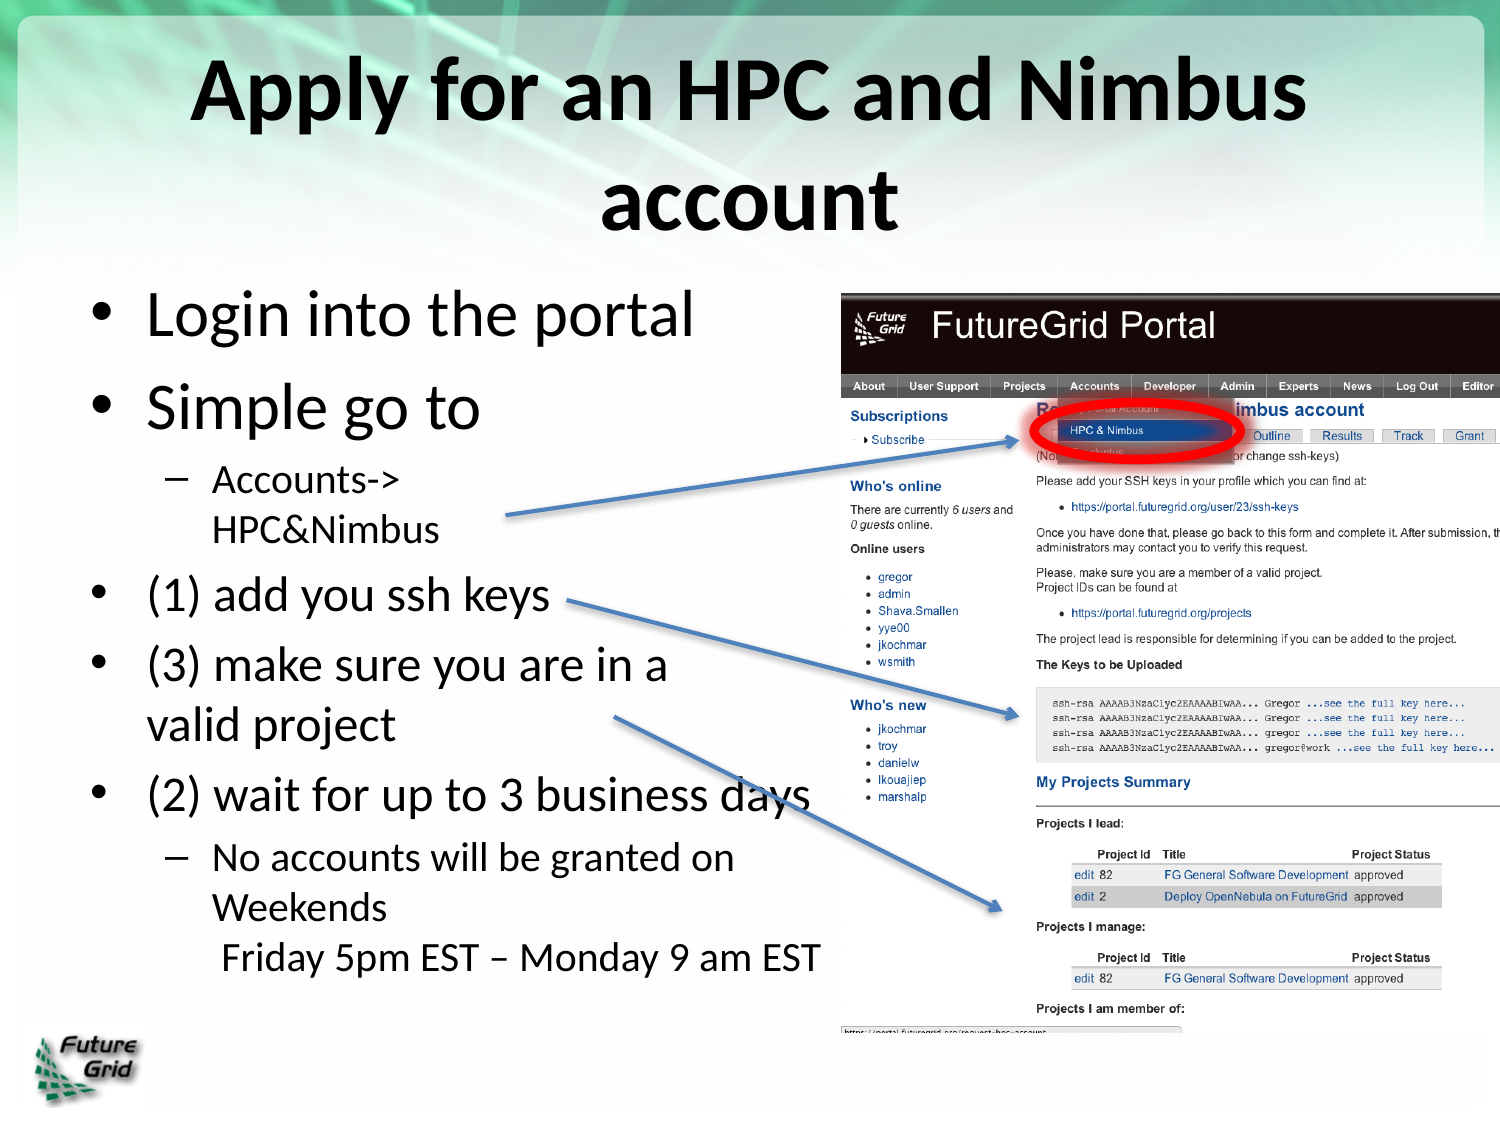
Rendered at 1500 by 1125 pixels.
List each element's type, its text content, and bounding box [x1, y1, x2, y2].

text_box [505, 439, 1020, 516]
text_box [566, 599, 1020, 717]
picture [0, 0, 1500, 1125]
list Login into the portal Simple go to Accounts-> HPC&Nimbus (1) add you ssh keys (3) make sure you are in a valid project (2) wait for up to 3 business days No accounts will be granted on Weekends Friday 5pm EST – Monday 9 am EST [75, 262, 1425, 1005]
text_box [613, 725, 1003, 912]
title Apply for an HPC and Nimbus account [75, 45, 1425, 233]
